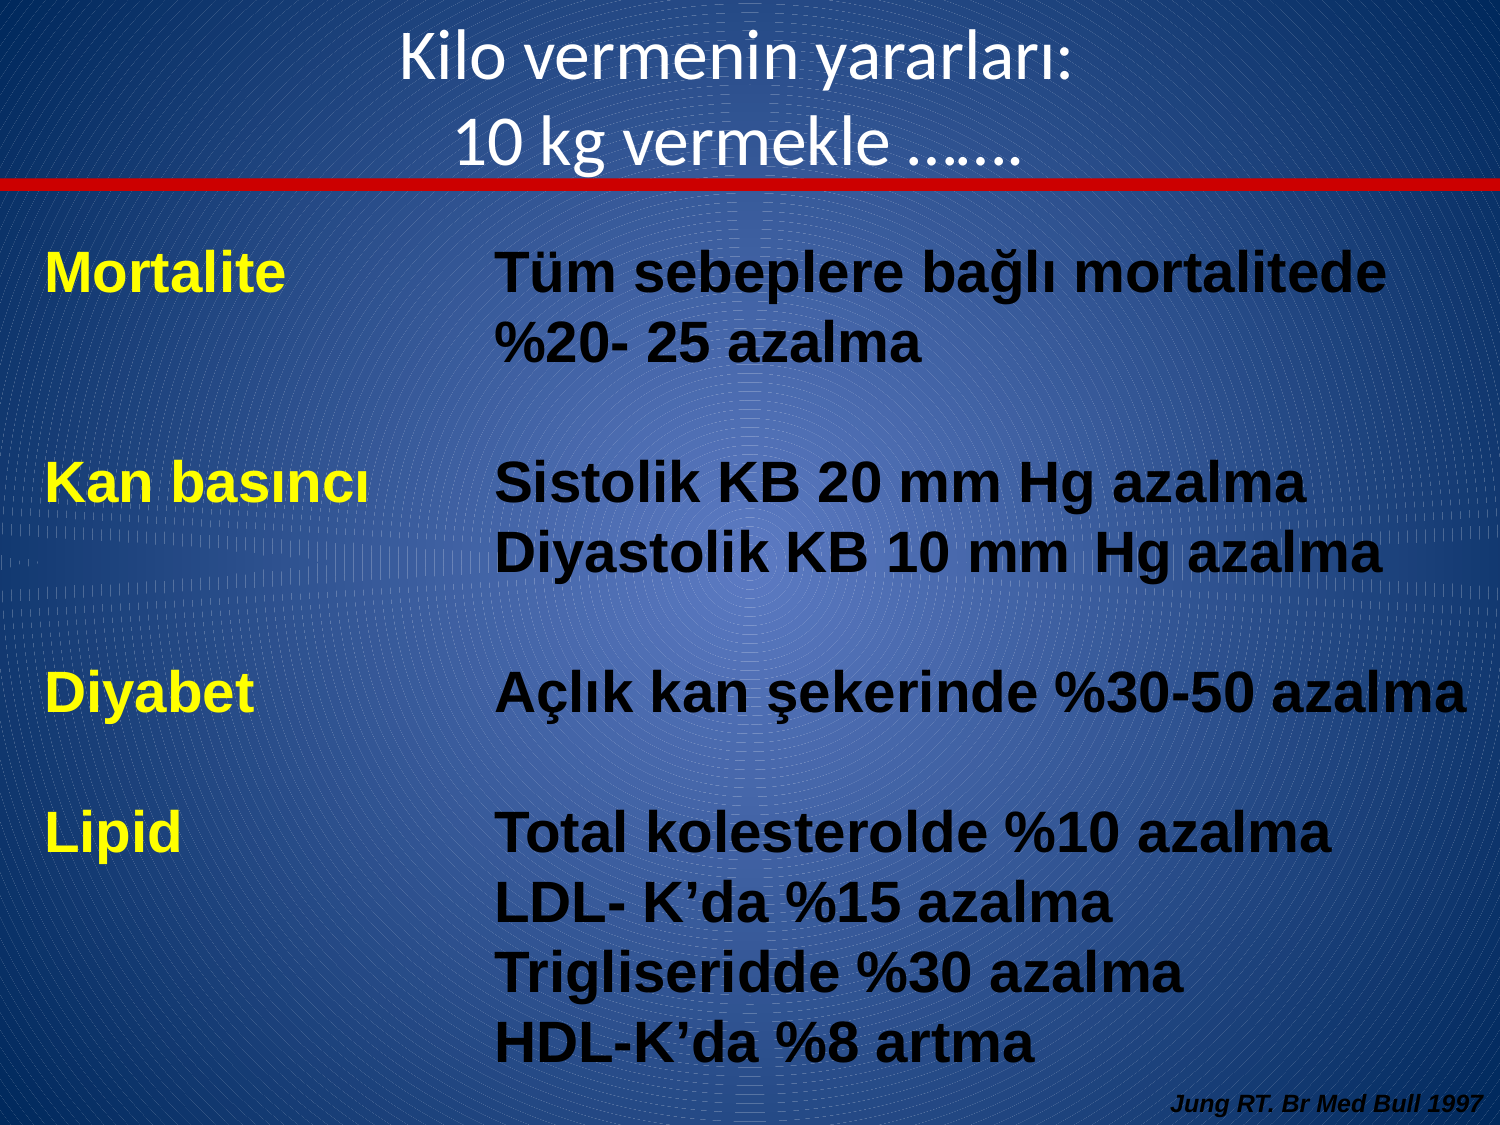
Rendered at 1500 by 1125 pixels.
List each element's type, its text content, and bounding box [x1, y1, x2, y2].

text_box Mortalite Tüm sebeplere bağlı mortalitede %20- 25 azalma Kan basıncı Sistolik KB 20 mm Hg azalma Diyastolik KB 10 mm Hg azalma Diyabet Açlık kan şekerinde %30-50 azalma Lipid Total kolesterolde %10 azalma LDL- K’da %15 azalma Trigliseridde %30 azalma HDL-K’da %8 artma [29, 226, 1500, 1081]
text_box Jung RT. Br Med Bull 1997 [1155, 1079, 1499, 1125]
title Kilo vermenin yararları: 10 kg vermekle ……. [100, 0, 1376, 184]
